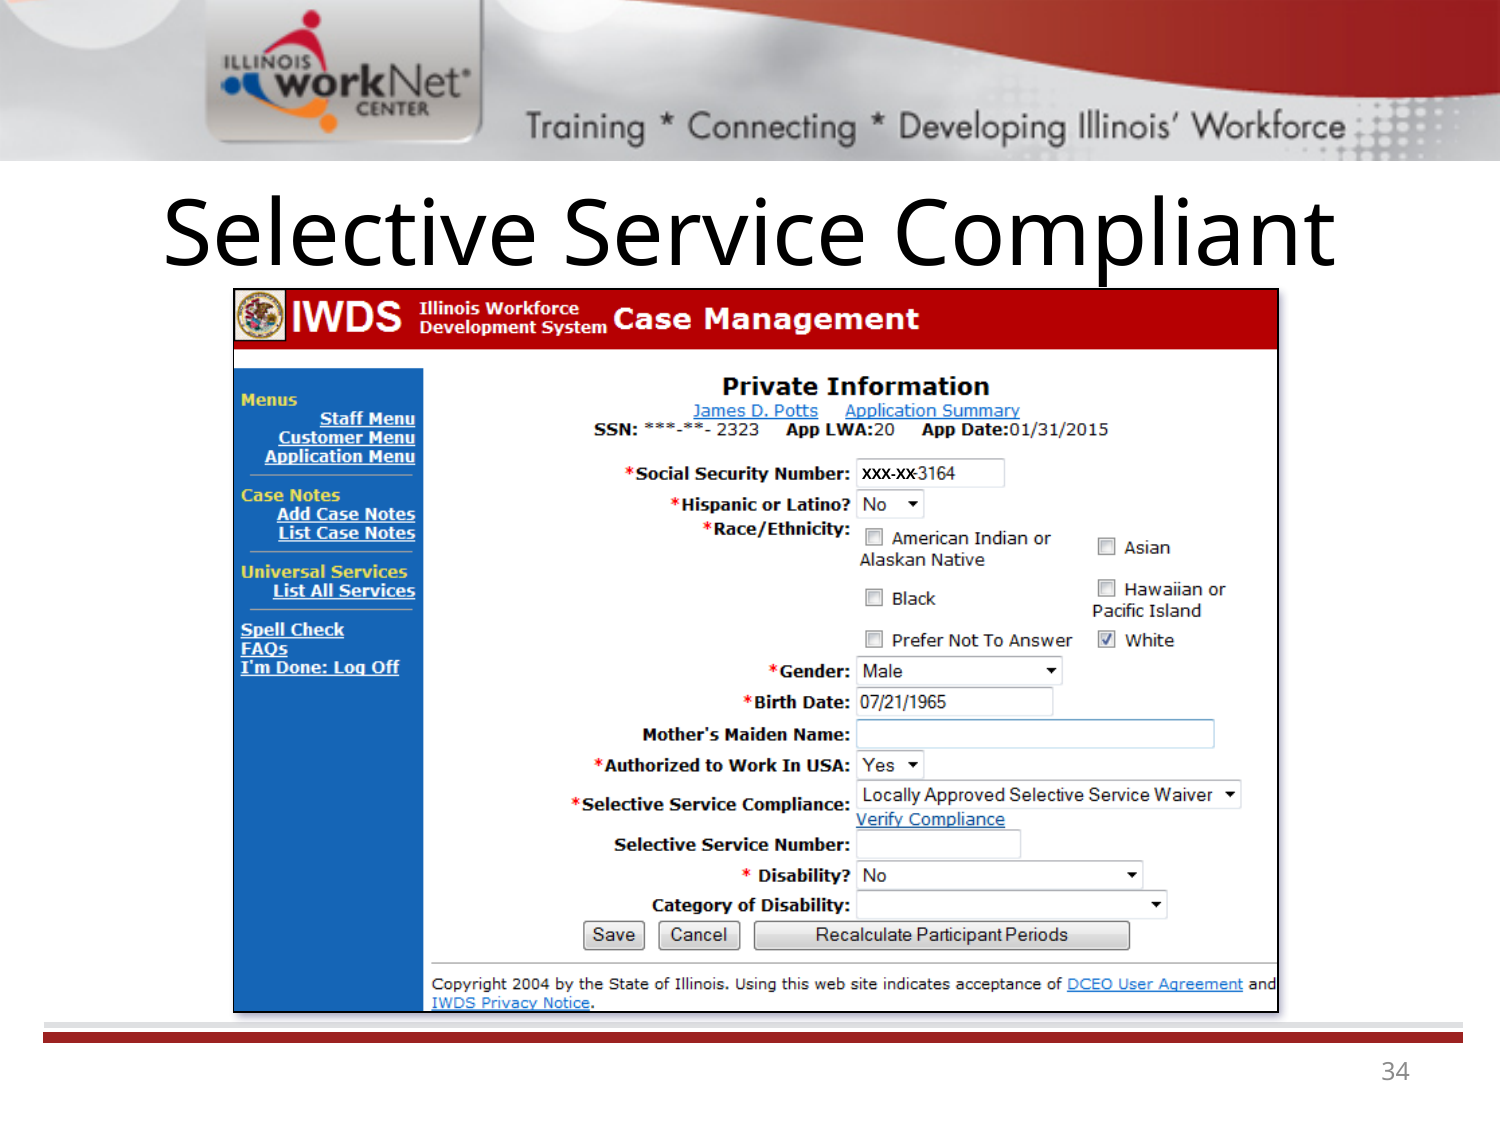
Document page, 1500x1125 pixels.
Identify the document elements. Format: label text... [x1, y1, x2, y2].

slide_number 34 [1074, 1042, 1425, 1103]
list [233, 289, 1278, 1012]
picture [0, 0, 1500, 161]
title Selective Service Compliant [75, 135, 1425, 323]
